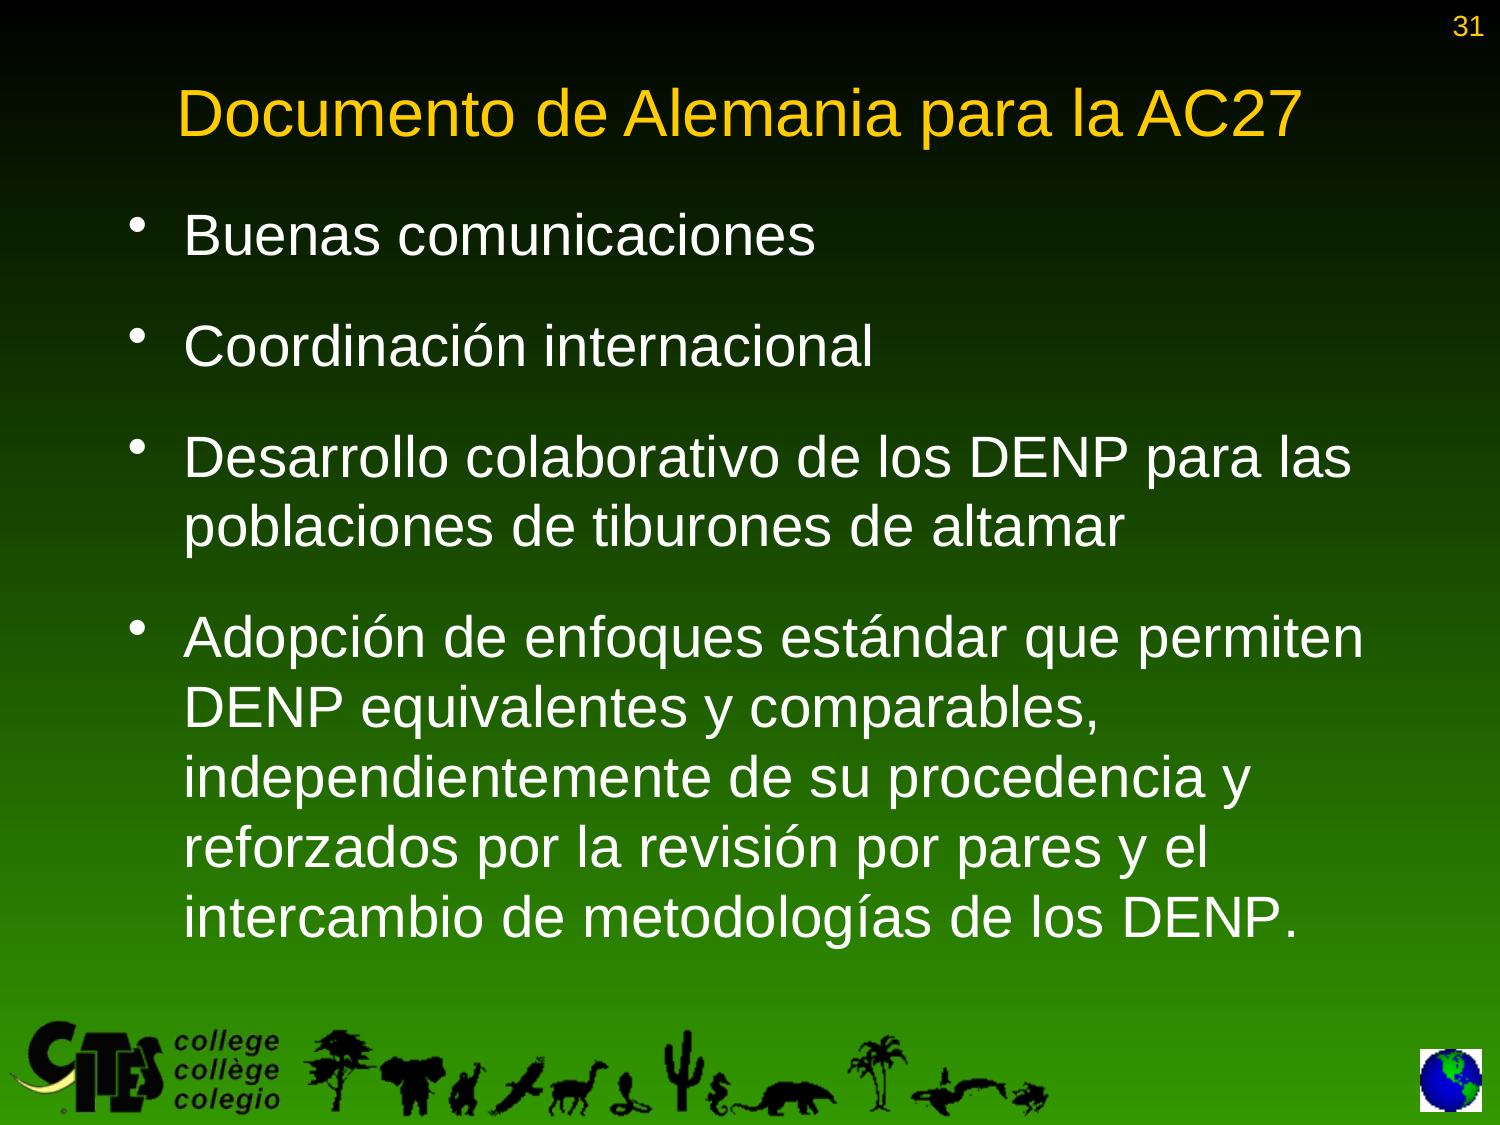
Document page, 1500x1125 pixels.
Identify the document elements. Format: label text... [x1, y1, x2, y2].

picture [299, 1021, 1061, 1125]
list Buenas comunicaciones Coordinación internacional Desarrollo colaborativo de los DENP para las poblaciones de tiburones de altamar Adopción de enfoques estándar que permiten DENP equivalentes y comparables, independientemente de su procedencia y reforzados por la revisión por pares y el intercambio de metodologías de los DENP. [112, 189, 1388, 1013]
title Documento de Alemania para la AC27 [112, 49, 1388, 170]
picture [1420, 1049, 1482, 1112]
picture [8, 1016, 284, 1119]
slide_number 31 [1400, 0, 1500, 75]
